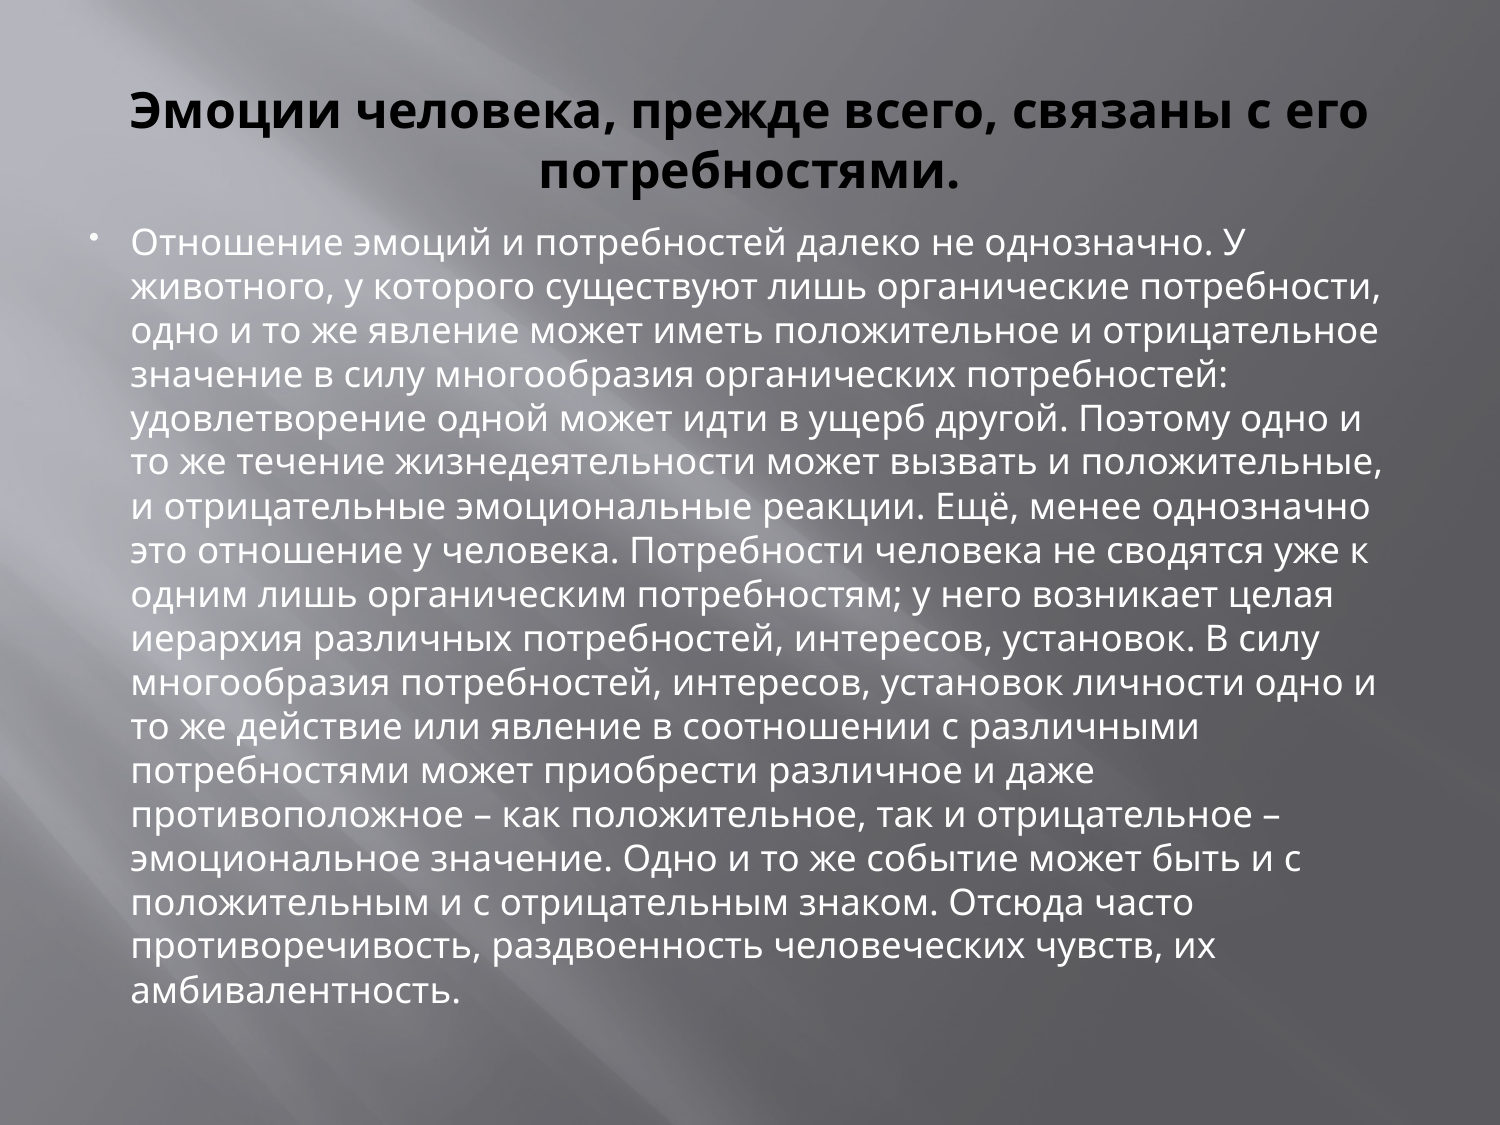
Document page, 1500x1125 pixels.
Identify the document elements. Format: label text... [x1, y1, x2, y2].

title Эмоции человека, прежде всего, связаны с его потребностями. [75, 45, 1425, 210]
list Отношение эмоций и потребностей далеко не однозначно. У животного, у которого существуют лишь органические потребности, одно и то же явление может иметь положительное и отрицательное значение в силу многообразия органических потребностей: удовлетворение одной может идти в ущерб другой. Поэтому одно и то же течение жизнедеятельности может вызвать и положительные, и отрицательные эмоциональные реакции. Ещё, менее однозначно это отношение у человека. Потребности человека не сводятся уже к одним лишь органическим потребностям; у него возникает целая иерархия различных потребностей, интересов, установок. В силу многообразия потребностей, интересов, установок личности одно и то же действие или явление в соотношении с различными потребностями может приобрести различное и даже противоположное – как положительное, так и отрицательное – эмоциональное значение. Одно и то же событие может быть и с положительным и с отрицательным знаком. Отсюда часто противоречивость, раздвоенность человеческих чувств, их амбивалентность. [74, 210, 1426, 1044]
